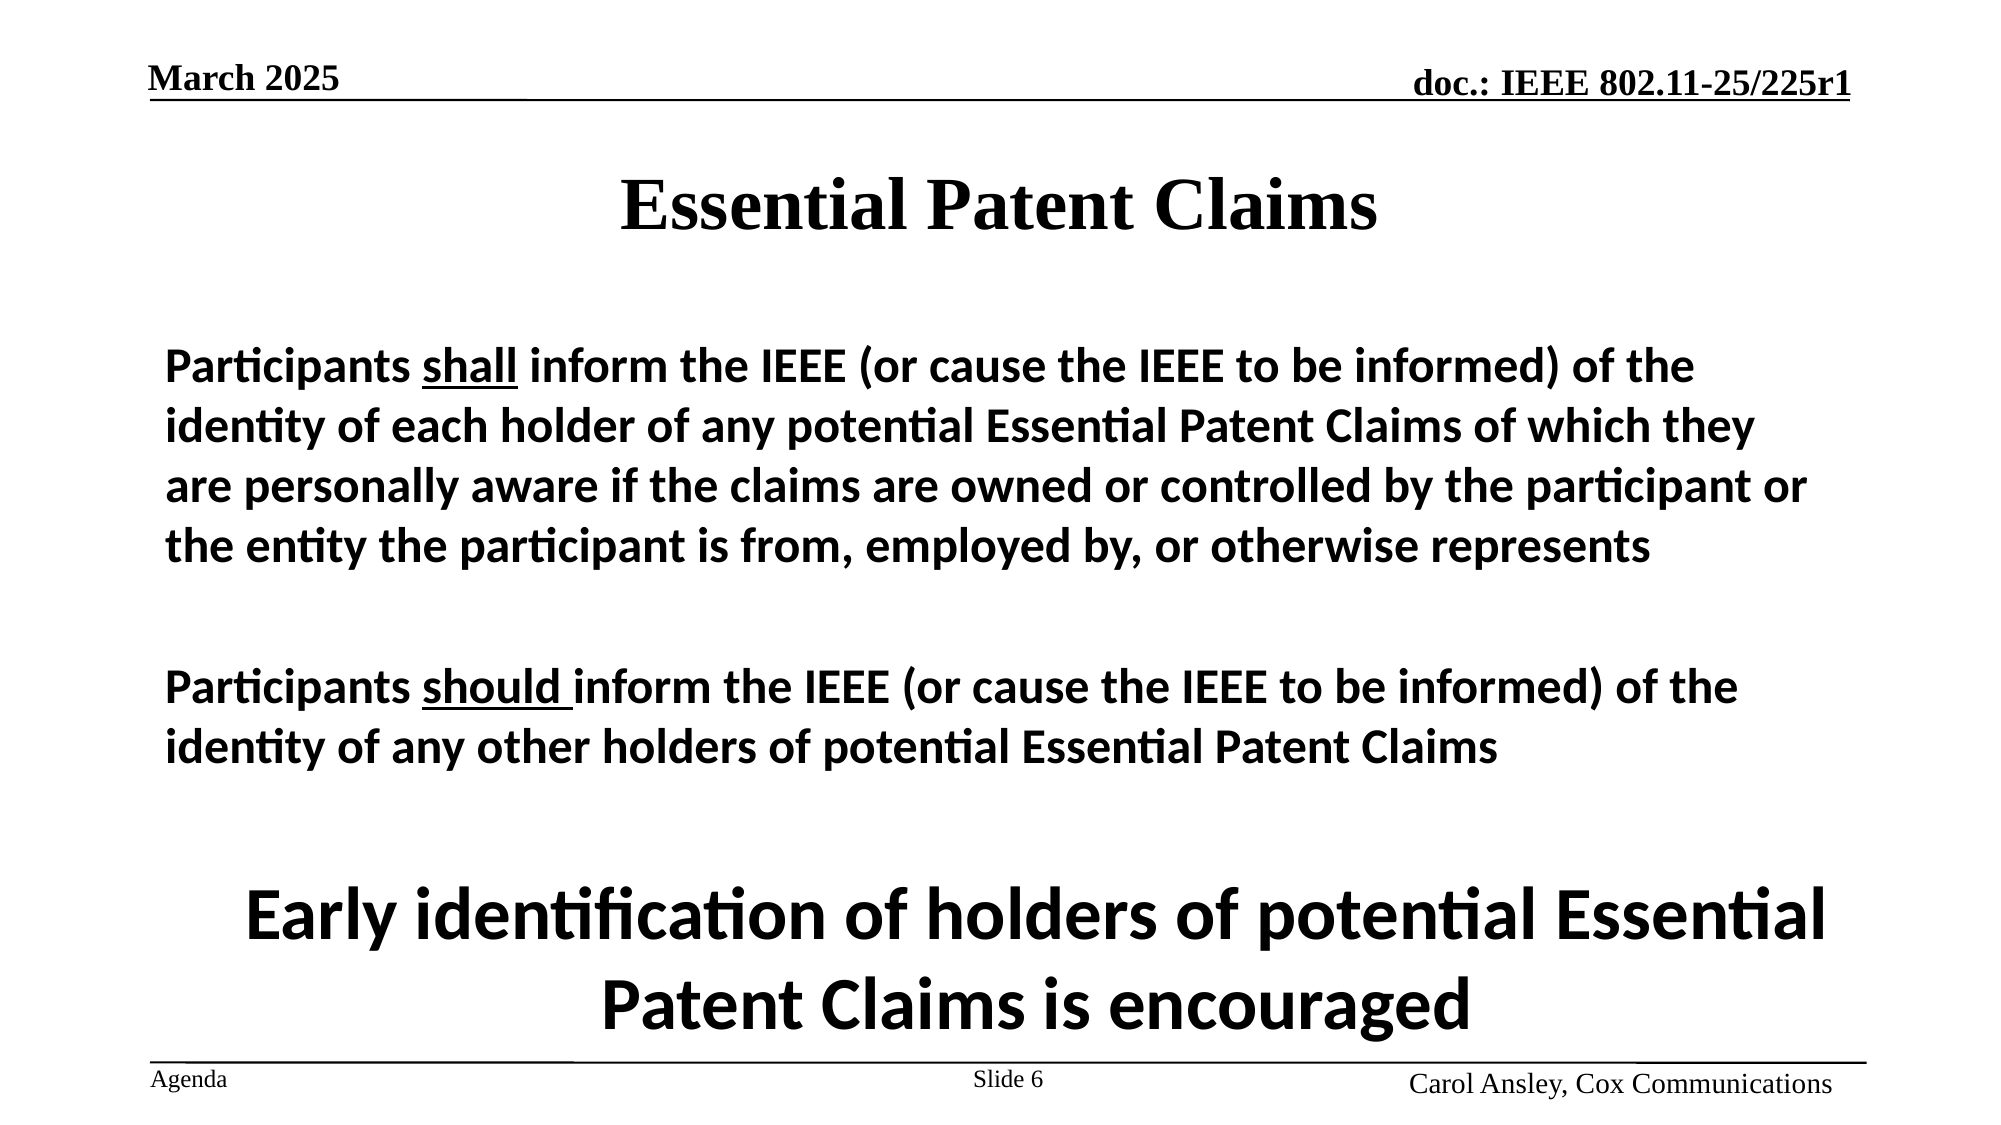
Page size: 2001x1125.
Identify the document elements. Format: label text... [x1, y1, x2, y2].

slide_number Slide 6 [950, 1061, 1067, 1123]
title Essential Patent Claims [149, 112, 1850, 288]
list Participants shall inform the IEEE (or cause the IEEE to be informed) of the identity of each holder of any potential Essential Patent Claims of which they are personally aware if the claims are owned or controlled by the participant or the entity the participant is from, employed by, or otherwise represents Participants should inform the IEEE (or cause the IEEE to be informed) of the identity of any other holders of potential Essential Patent Claims Early identification of holders of potential Essential Patent Claims is encouraged [149, 324, 1850, 1000]
